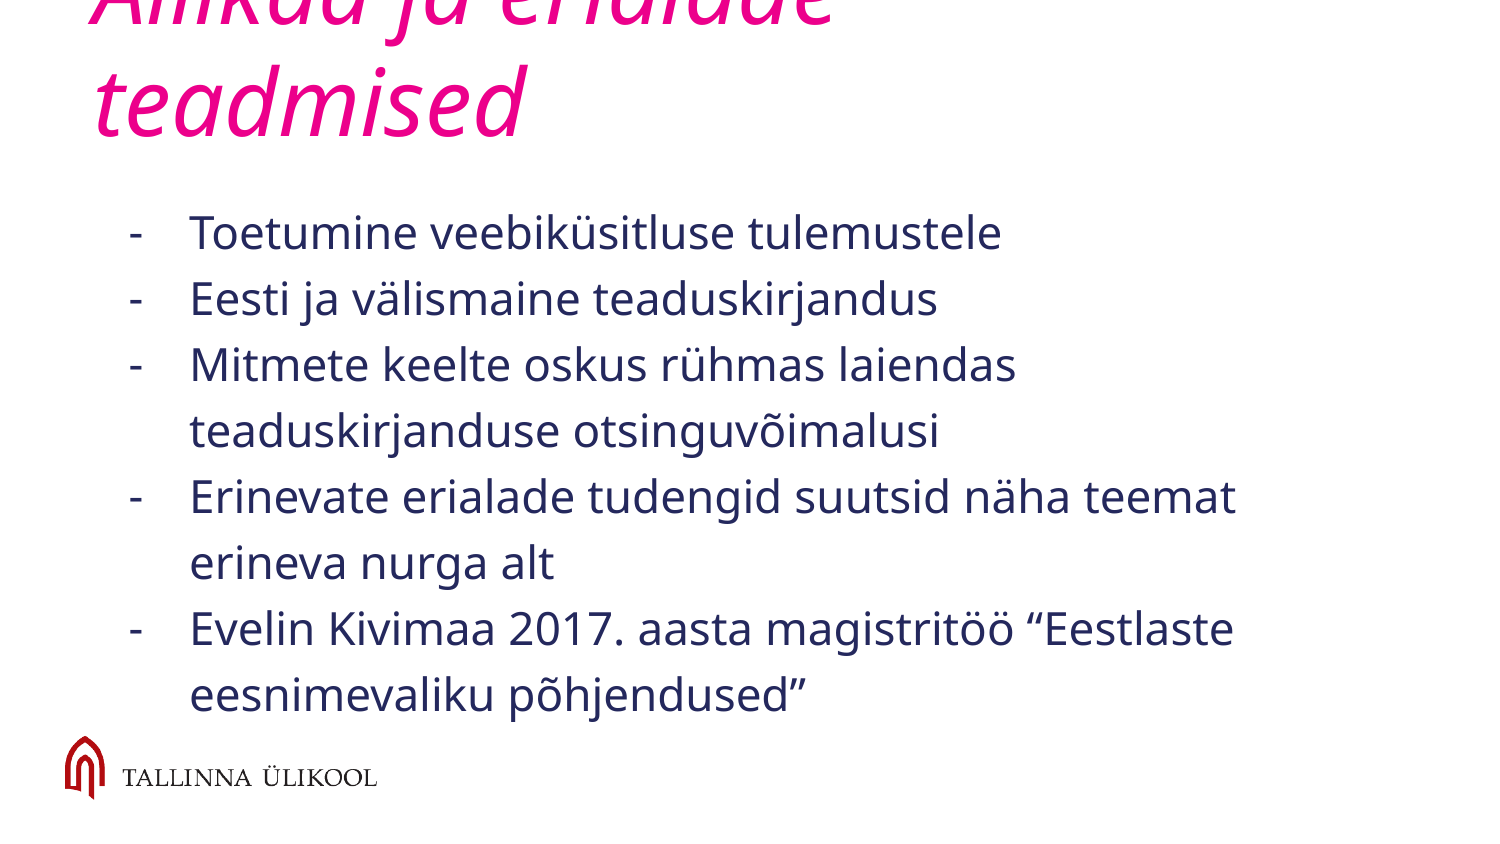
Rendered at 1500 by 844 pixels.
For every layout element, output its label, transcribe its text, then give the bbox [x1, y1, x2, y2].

picture [65, 735, 377, 800]
list Toetumine veebiküsitluse tulemustele Eesti ja välismaine teaduskirjandus Mitmete keelte oskus rühmas laiendas teaduskirjanduse otsinguvõimalusi Erinevate erialade tudengid suutsid näha teemat erineva nurga alt Evelin Kivimaa 2017. aasta magistritöö “Eestlaste eesnimevaliku põhjendused” [99, 184, 1401, 681]
title Allikad ja erialade teadmised [78, 6, 1267, 163]
